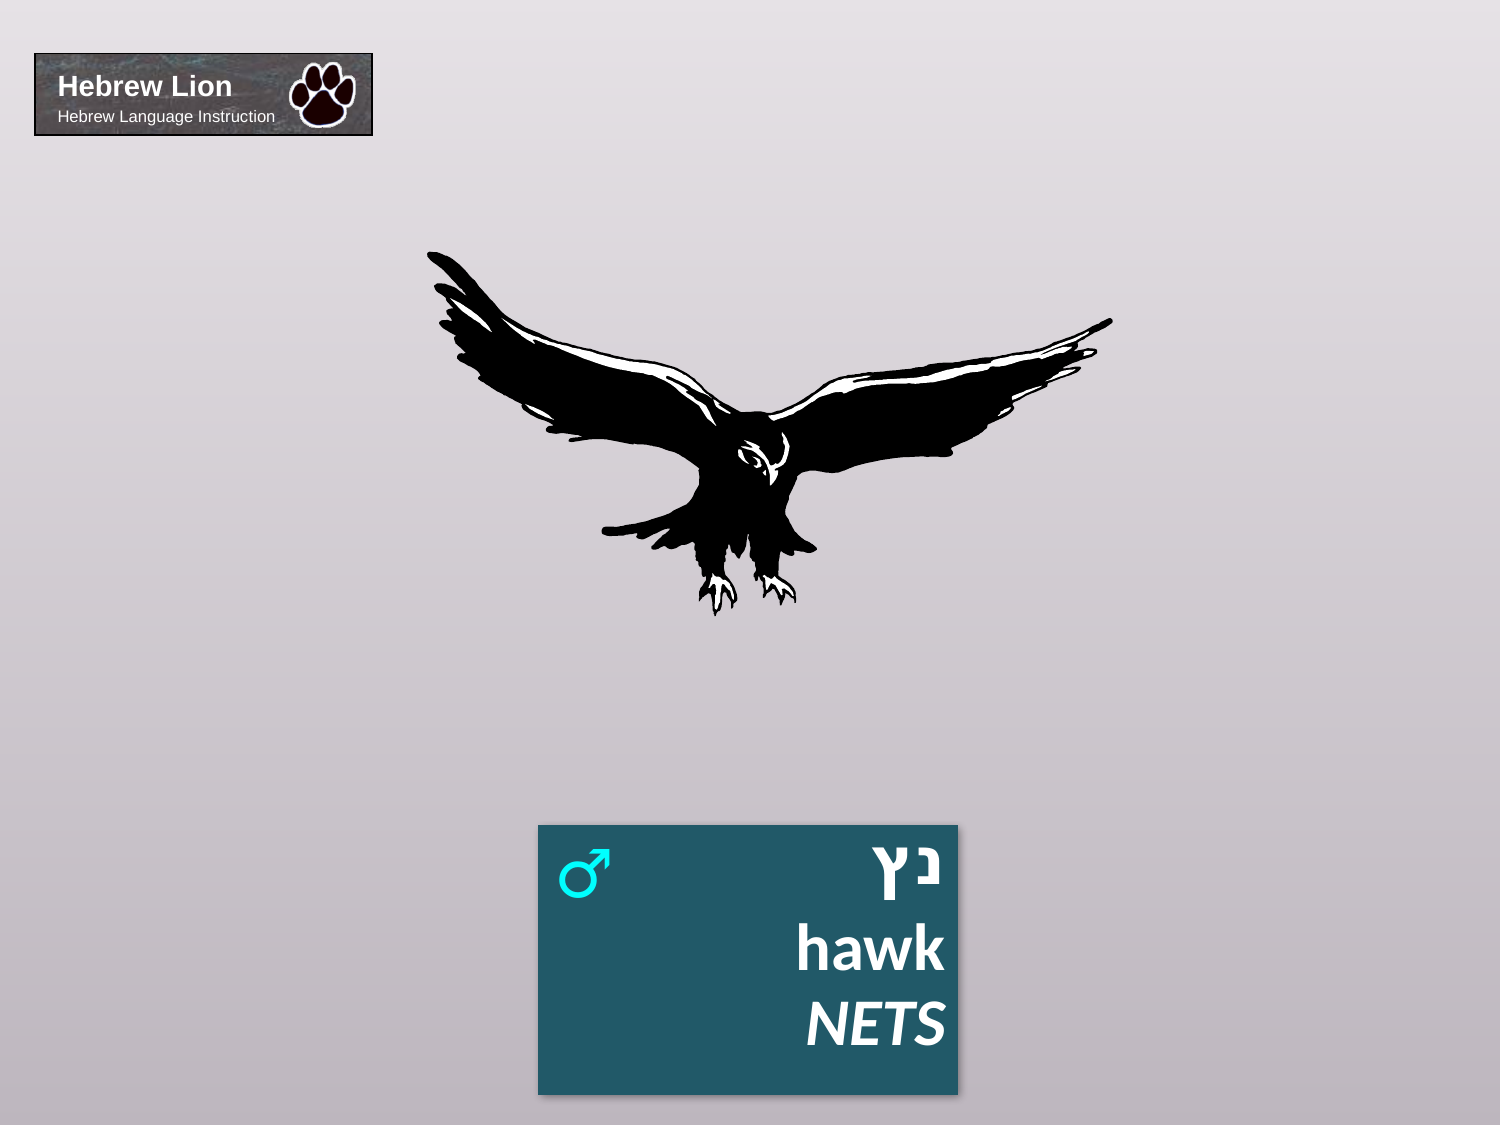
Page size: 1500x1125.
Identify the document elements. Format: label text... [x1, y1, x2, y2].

picture [426, 251, 1114, 617]
text_box ♂ [539, 823, 965, 941]
picture [36, 54, 371, 134]
table_header נץ hawk NETS [538, 825, 958, 1095]
